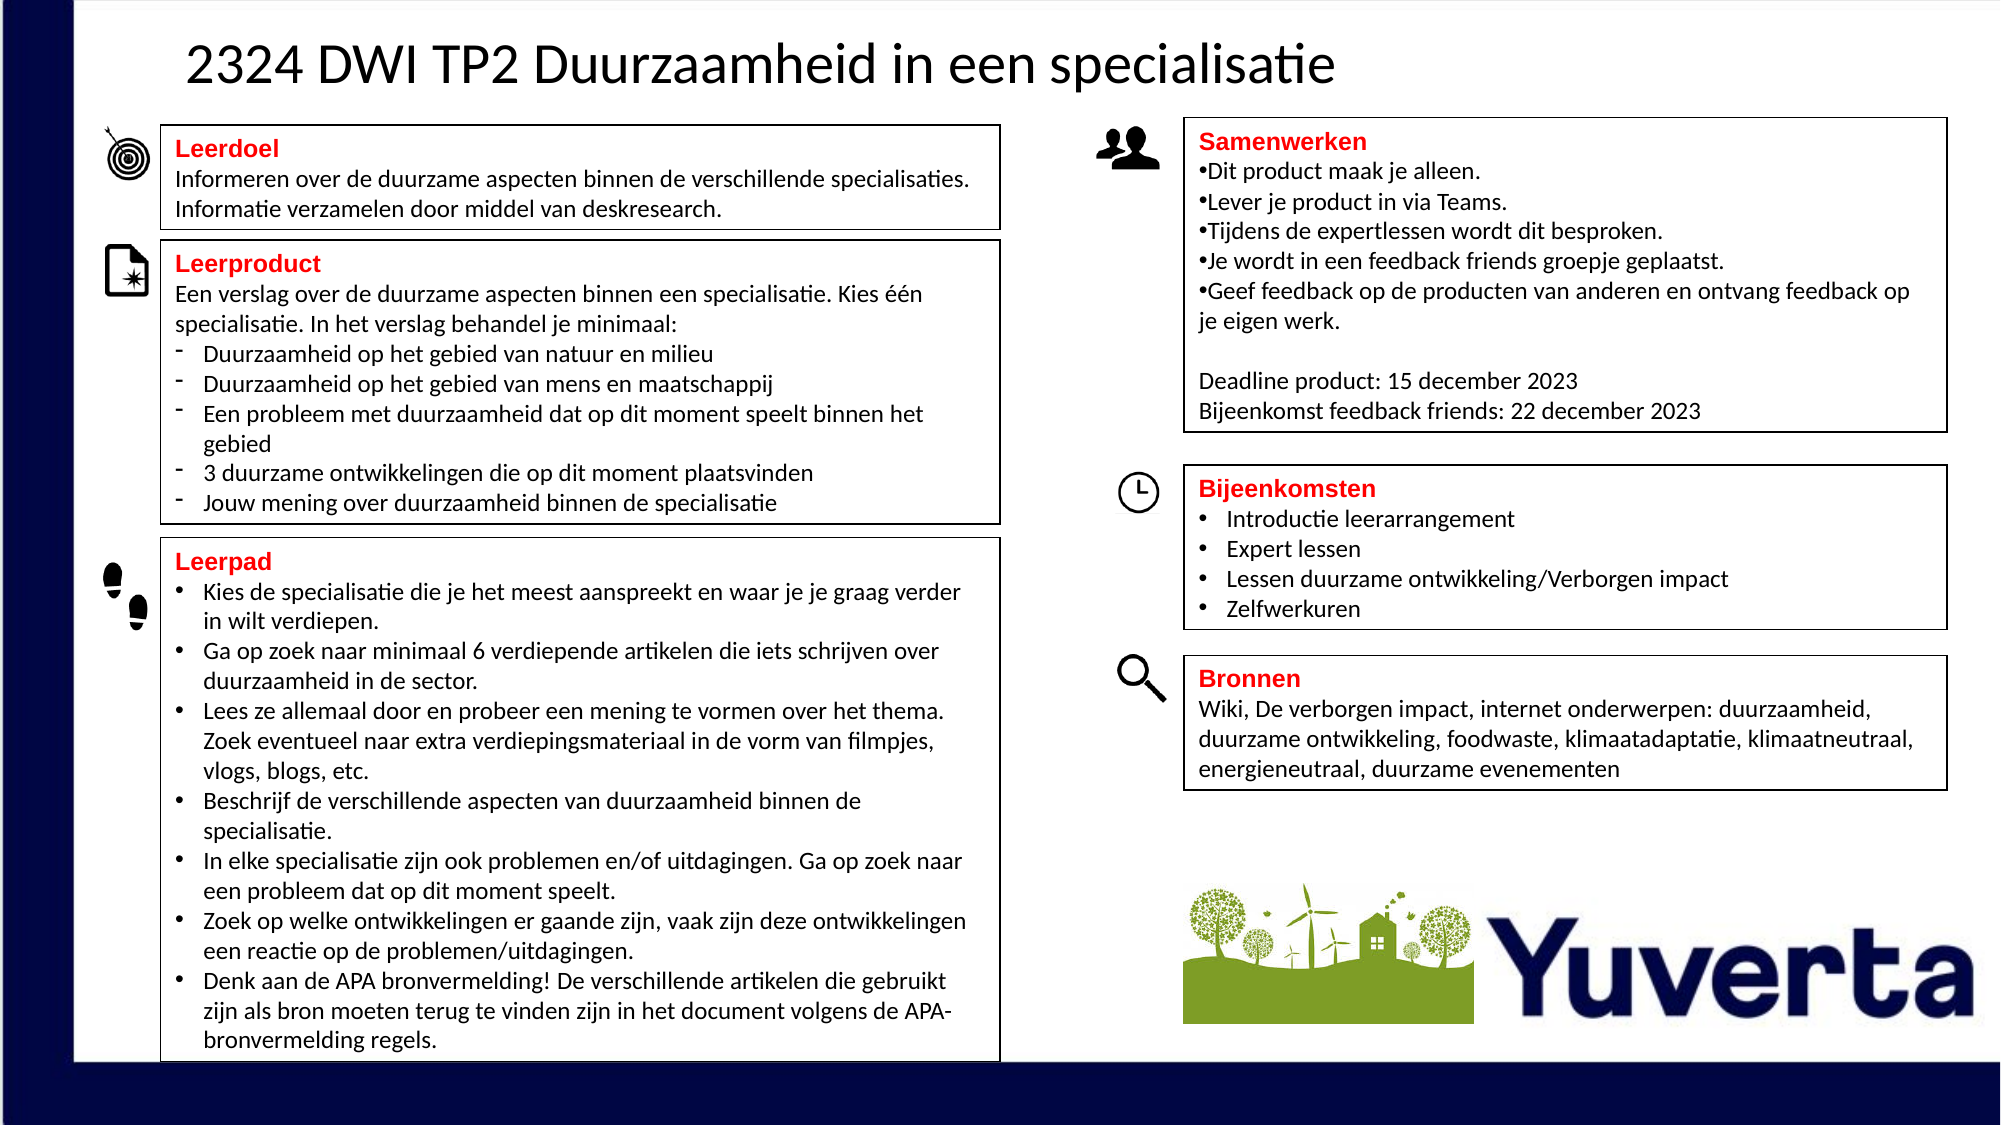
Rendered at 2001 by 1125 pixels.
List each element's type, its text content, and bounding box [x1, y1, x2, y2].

text_box Leerpad Kies de specialisatie die je het meest aanspreekt en waar je je graag verder in wilt verdiepen. Ga op zoek naar minimaal 6 verdiepende artikelen die iets schrijven over duurzaamheid in de sector. Lees ze allemaal door en probeer een mening te vormen over het thema. Zoek eventueel naar extra verdiepingsmateriaal in de vorm van filmpjes, vlogs, blogs, etc. Beschrijf de verschillende aspecten van duurzaamheid binnen de specialisatie. In elke specialisatie zijn ook problemen en/of uitdagingen. Ga op zoek naar een probleem dat op dit moment speelt. Zoek op welke ontwikkelingen er gaande zijn, vaak zijn deze ontwikkelingen een reactie op de problemen/uitdagingen. Denk aan de APA bronvermelding! De verschillende artikelen die gebruikt zijn als bron moeten terug te vinden zijn in het document volgens de APA-bronvermelding regels. [160, 537, 1000, 1062]
text_box 2324 DWI TP2 Duurzaamheid in een specialisatie [171, 18, 1489, 103]
text_box Samenwerken Dit product maak je alleen. Lever je product in via Teams. Tijdens de expertlessen wordt dit besproken. Je wordt in een feedback friends groepje geplaatst. Geef feedback op de producten van anderen en ontvang feedback op je eigen werk. Deadline product: 15 december 2023 Bijeenkomst feedback friends: 22 december 2023 [1183, 117, 1948, 432]
text_box Bijeenkomsten Introductie leerarrangement Expert lessen Lessen duurzame ontwikkeling/Verborgen impact Zelfwerkuren [1183, 465, 1948, 630]
picture [0, 0, 2001, 1125]
text_box Leerdoel Informeren over de duurzame aspecten binnen de verschillende specialisaties. Informatie verzamelen door middel van deskresearch. [160, 124, 1000, 230]
text_box Leerproduct Een verslag over de duurzame aspecten binnen een specialisatie. Kies één specialisatie. In het verslag behandel je minimaal: Duurzaamheid op het gebied van natuur en milieu Duurzaamheid op het gebied van mens en maatschappij Een probleem met duurzaamheid dat op dit moment speelt binnen het gebied 3 duurzame ontwikkelingen die op dit moment plaatsvinden Jouw mening over duurzaamheid binnen de specialisatie [160, 239, 1000, 525]
text_box Bronnen Wiki, De verborgen impact, internet onderwerpen: duurzaamheid, duurzame ontwikkeling, foodwaste, klimaatadaptatie, klimaatneutraal, energieneutraal, duurzame evenementen [1183, 655, 1948, 790]
